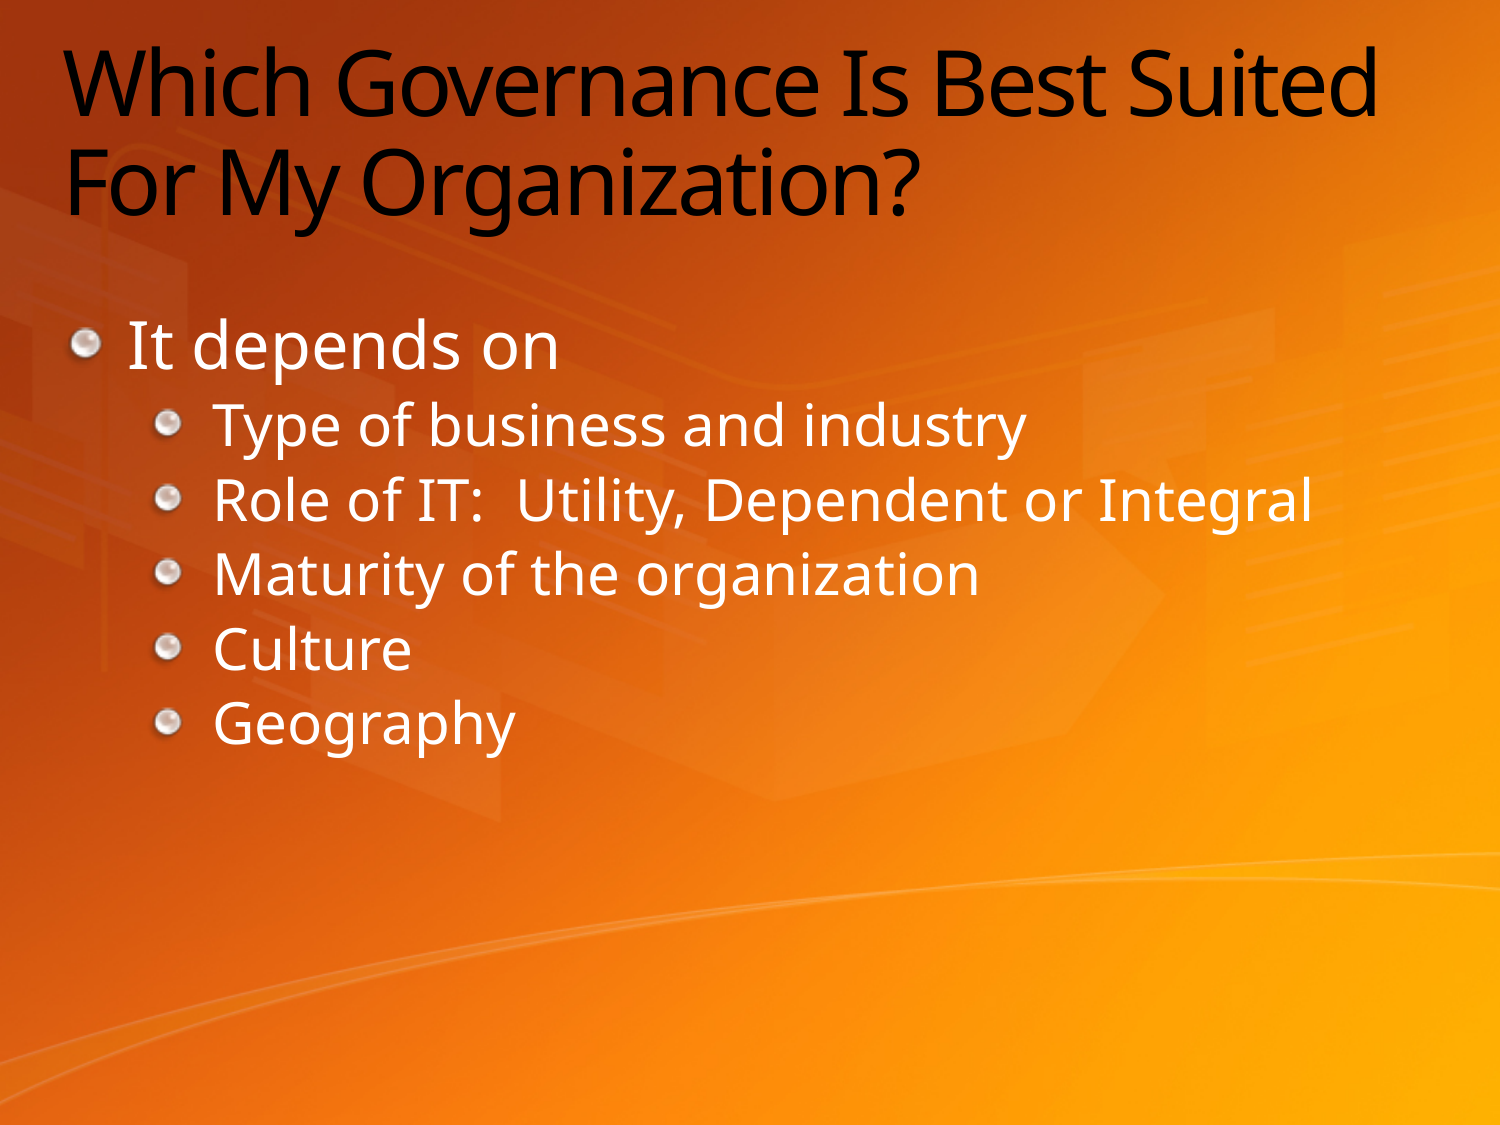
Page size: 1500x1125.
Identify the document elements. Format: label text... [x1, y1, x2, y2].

title Which Governance Is Best Suited For My Organization? [62, 37, 1438, 238]
list It depends on Type of business and industry Role of IT: Utility, Dependent or Integral Maturity of the organization Culture Geography [62, 312, 1438, 852]
picture [0, 0, 1500, 1125]
